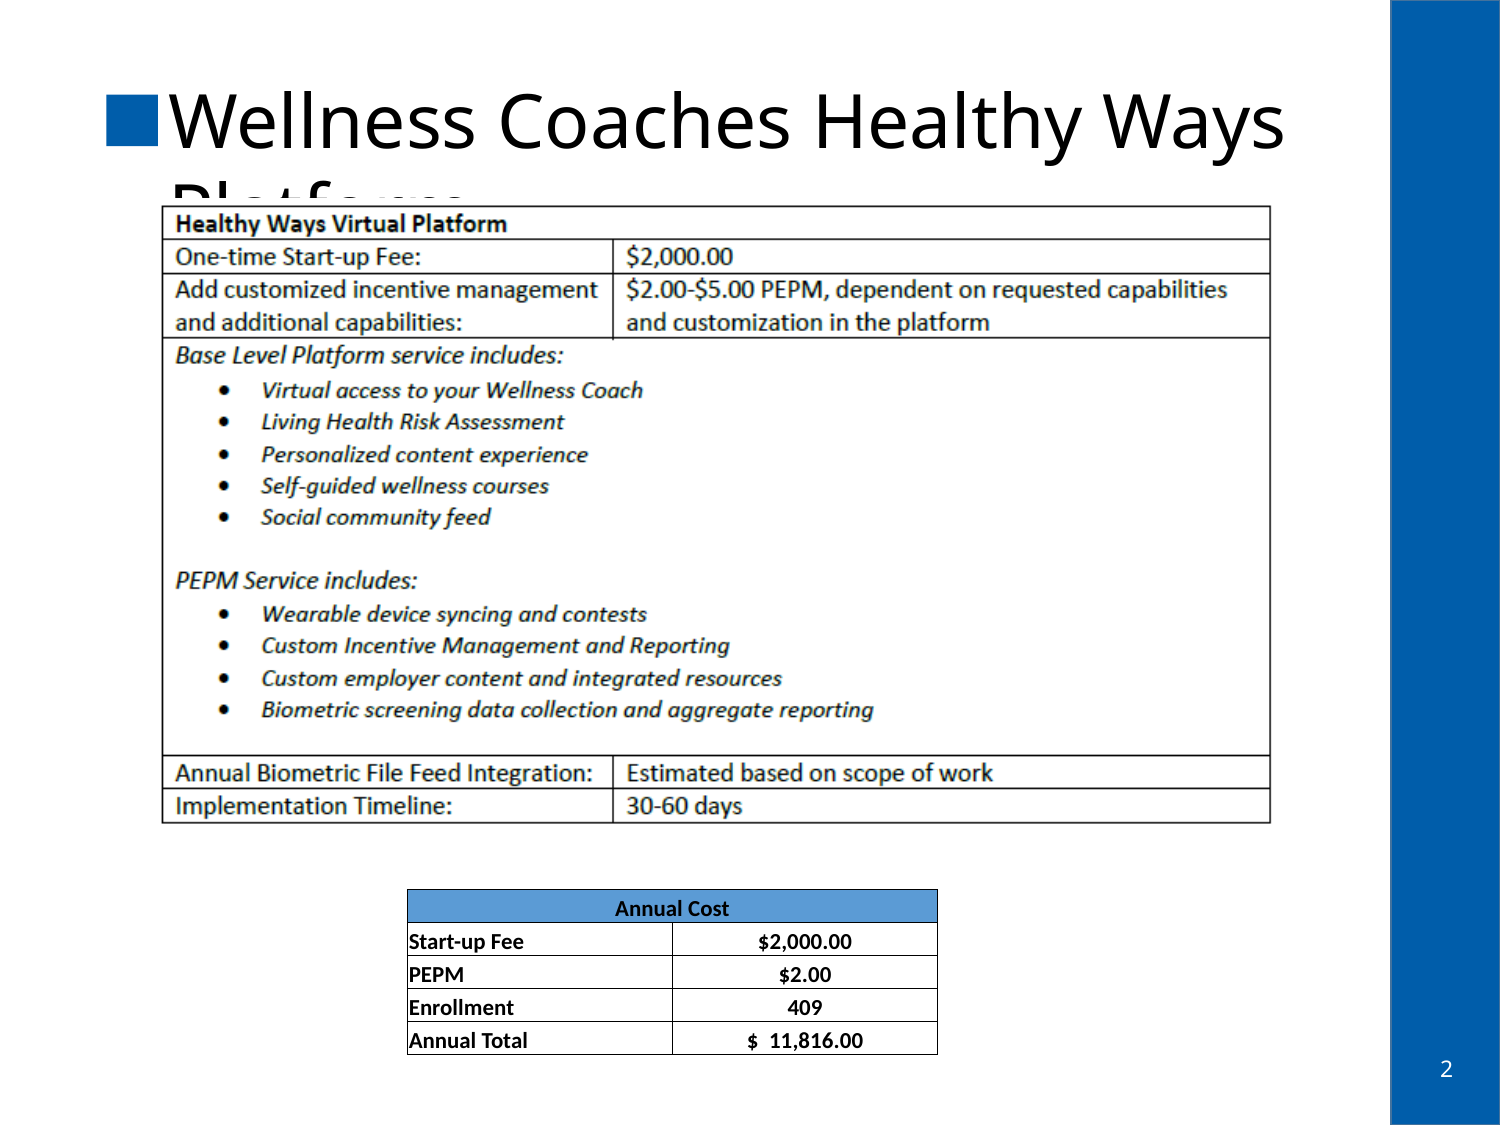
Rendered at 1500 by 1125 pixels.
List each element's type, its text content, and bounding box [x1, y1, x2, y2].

table_cell $2,000.00 [673, 923, 937, 955]
table_cell PEPM [408, 956, 672, 988]
table_cell Enrollment [408, 989, 672, 1021]
table_cell $ 11,816.00 [673, 1022, 937, 1054]
table_header Annual Cost [408, 890, 937, 922]
list Wellness Coaches Healthy Ways Platform [168, 73, 1336, 165]
picture [151, 197, 1279, 827]
table_cell $2.00 [673, 956, 937, 988]
table_cell Start-up Fee [408, 923, 672, 955]
table_cell 409 [673, 989, 937, 1021]
table_cell Annual Total [408, 1022, 672, 1054]
